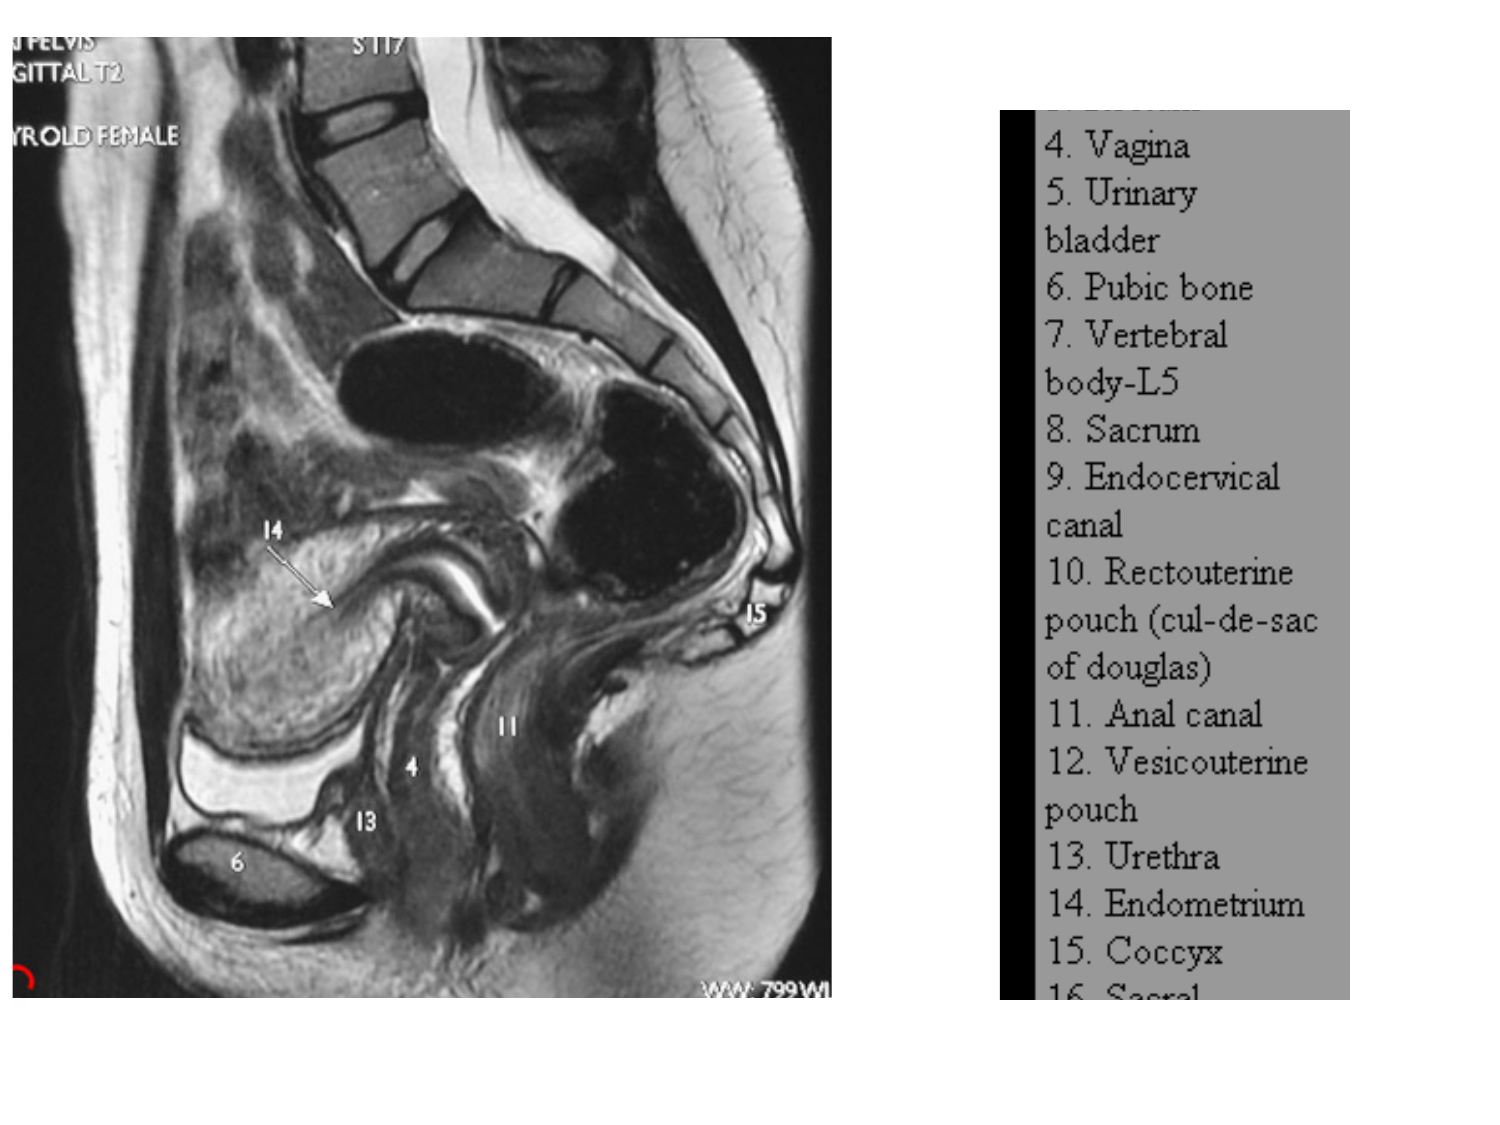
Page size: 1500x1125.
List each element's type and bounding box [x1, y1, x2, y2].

picture [999, 110, 1351, 1001]
picture [12, 37, 832, 999]
